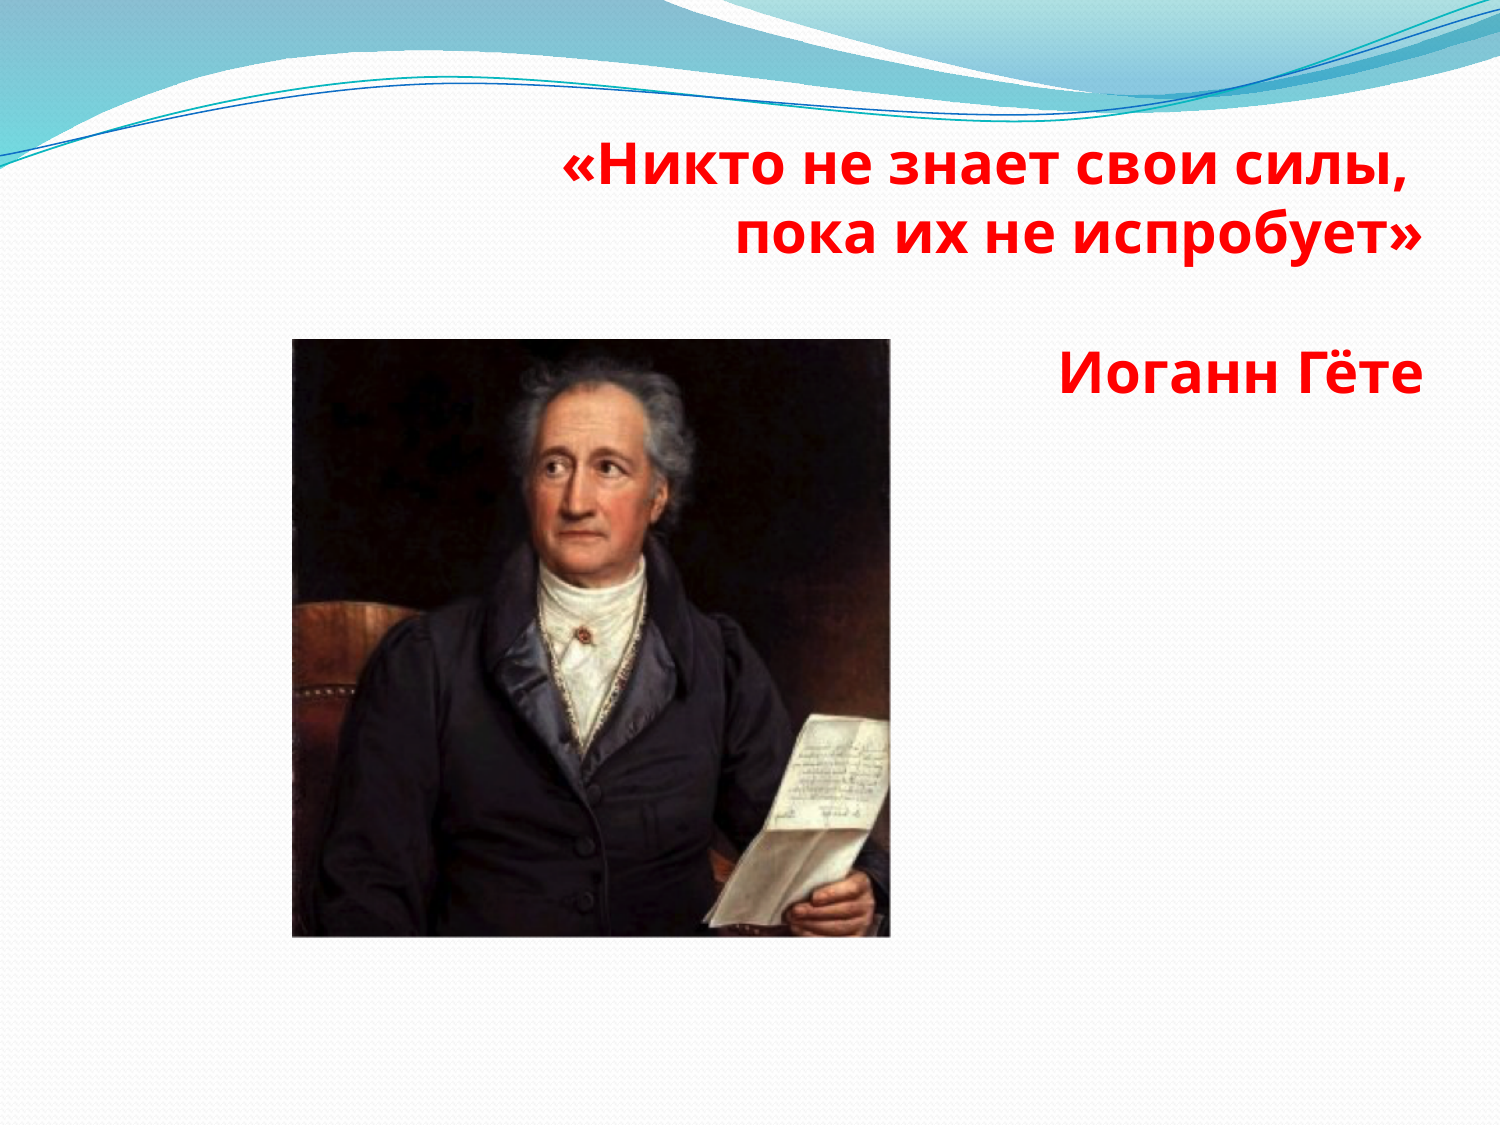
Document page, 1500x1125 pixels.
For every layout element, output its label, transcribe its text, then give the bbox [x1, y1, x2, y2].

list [292, 339, 891, 938]
title «Никто не знает свои силы, пока их не испробует» Иоганн Гёте [128, 115, 1425, 457]
